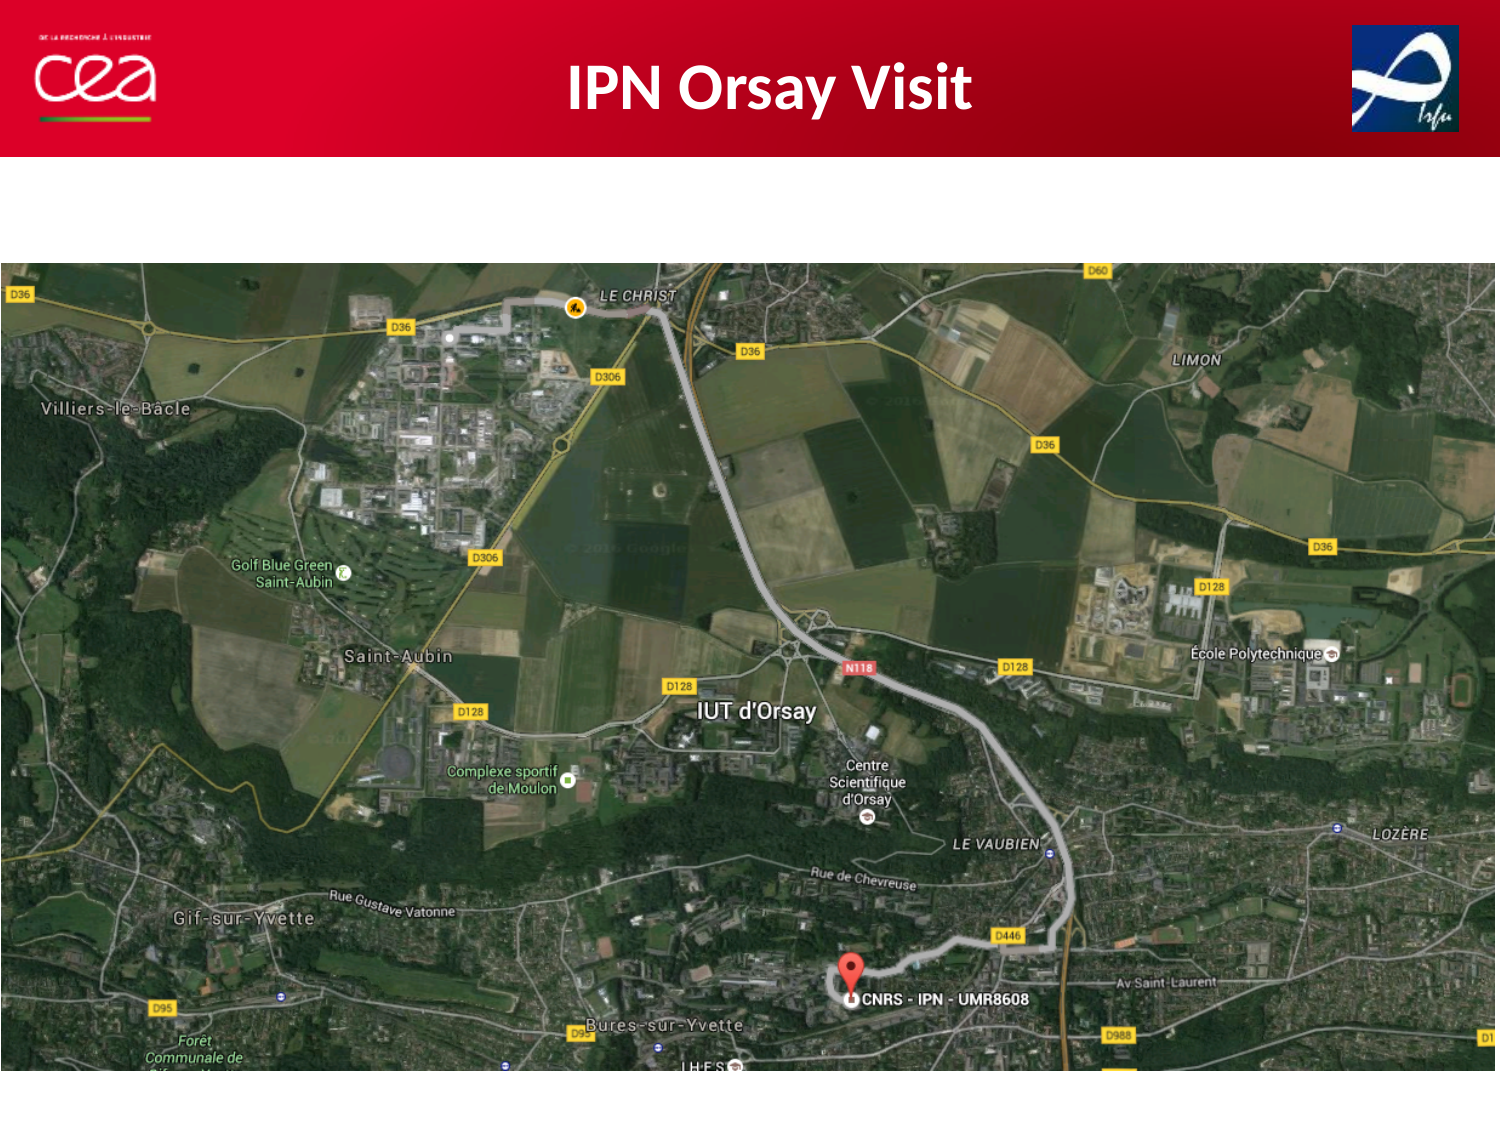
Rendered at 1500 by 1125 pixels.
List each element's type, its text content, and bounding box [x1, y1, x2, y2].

text_box IPN Orsay Visit [135, 35, 1406, 126]
picture [1, 263, 1495, 1071]
picture [0, 0, 1500, 157]
